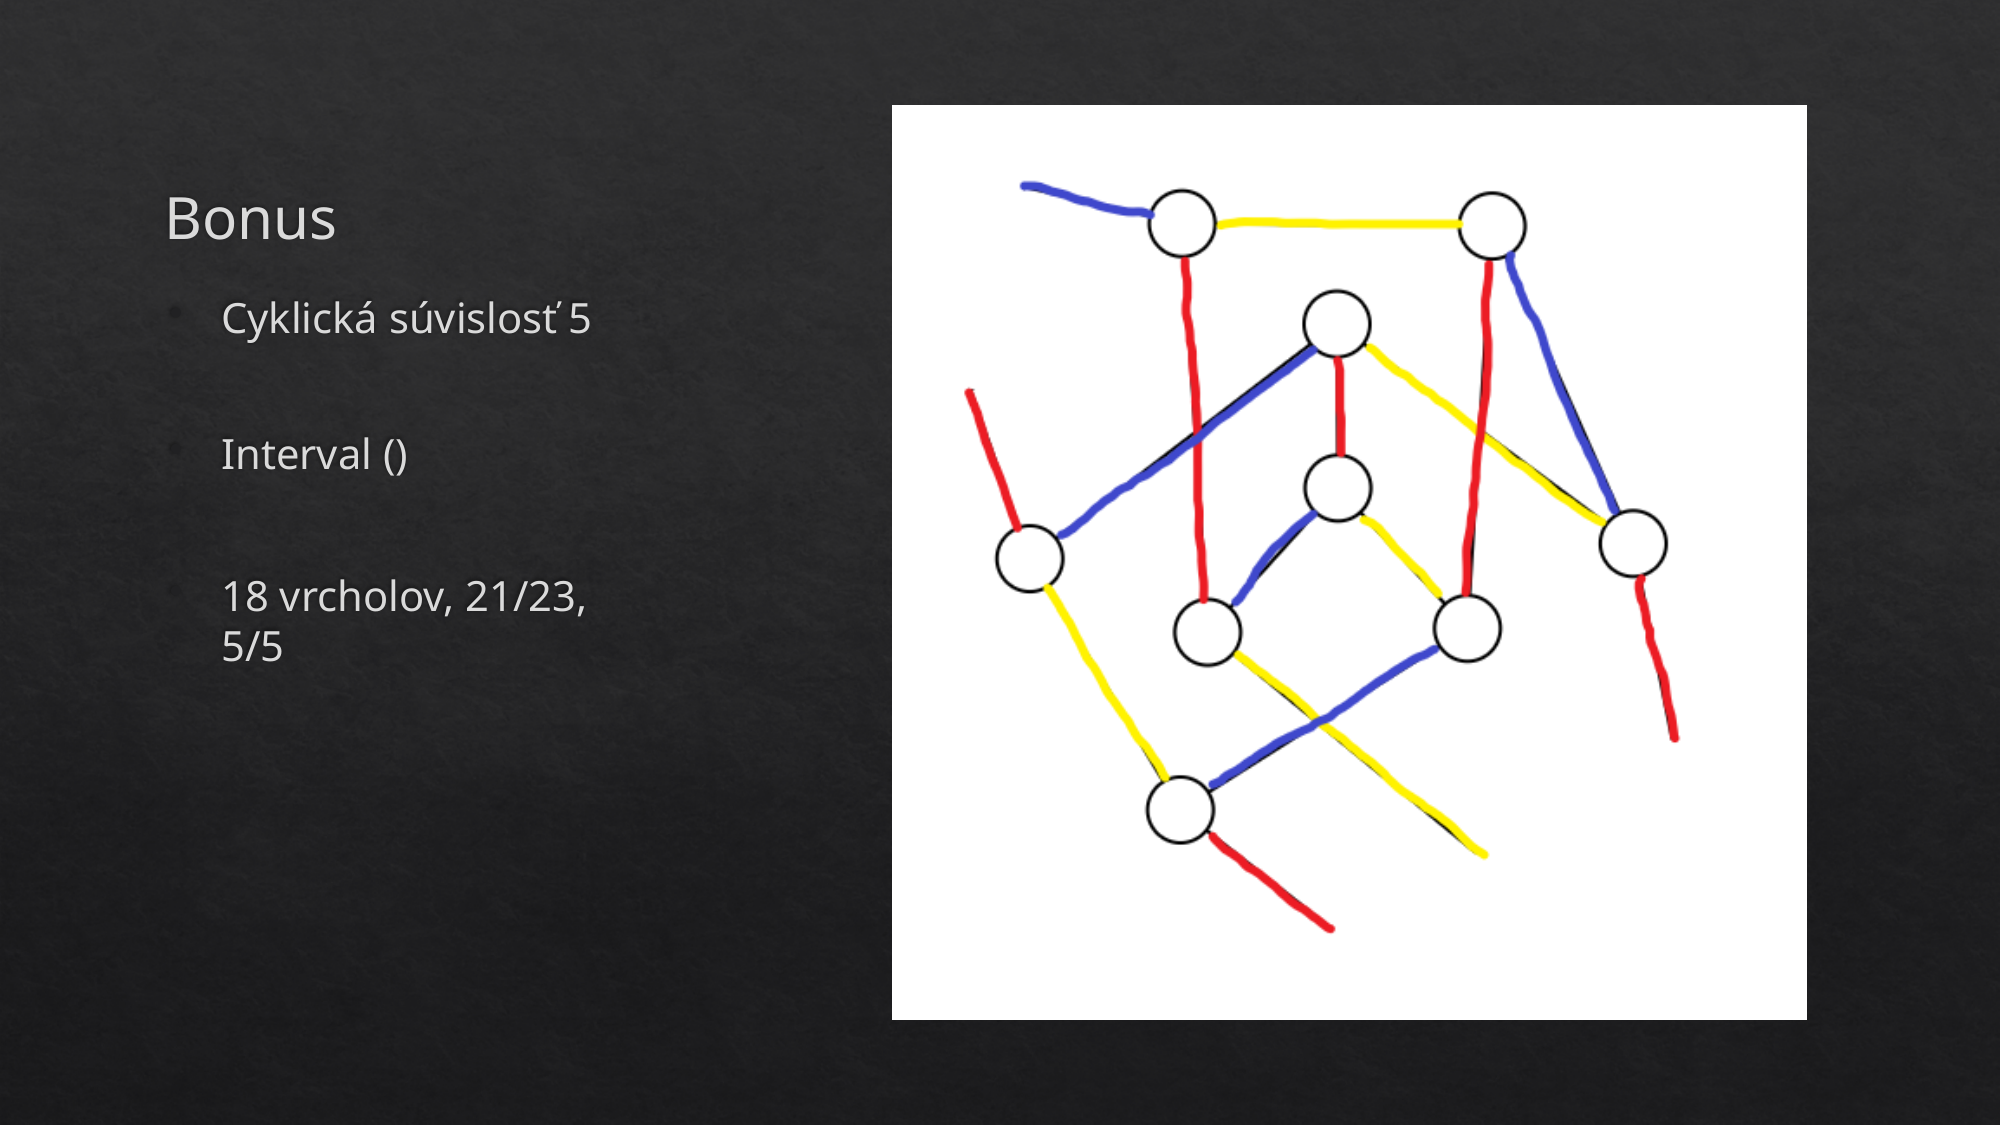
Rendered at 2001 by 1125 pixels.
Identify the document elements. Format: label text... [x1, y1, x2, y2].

text_box [0, 0, 2000, 1125]
picture [892, 105, 1807, 1020]
title Bonus [149, 99, 655, 260]
